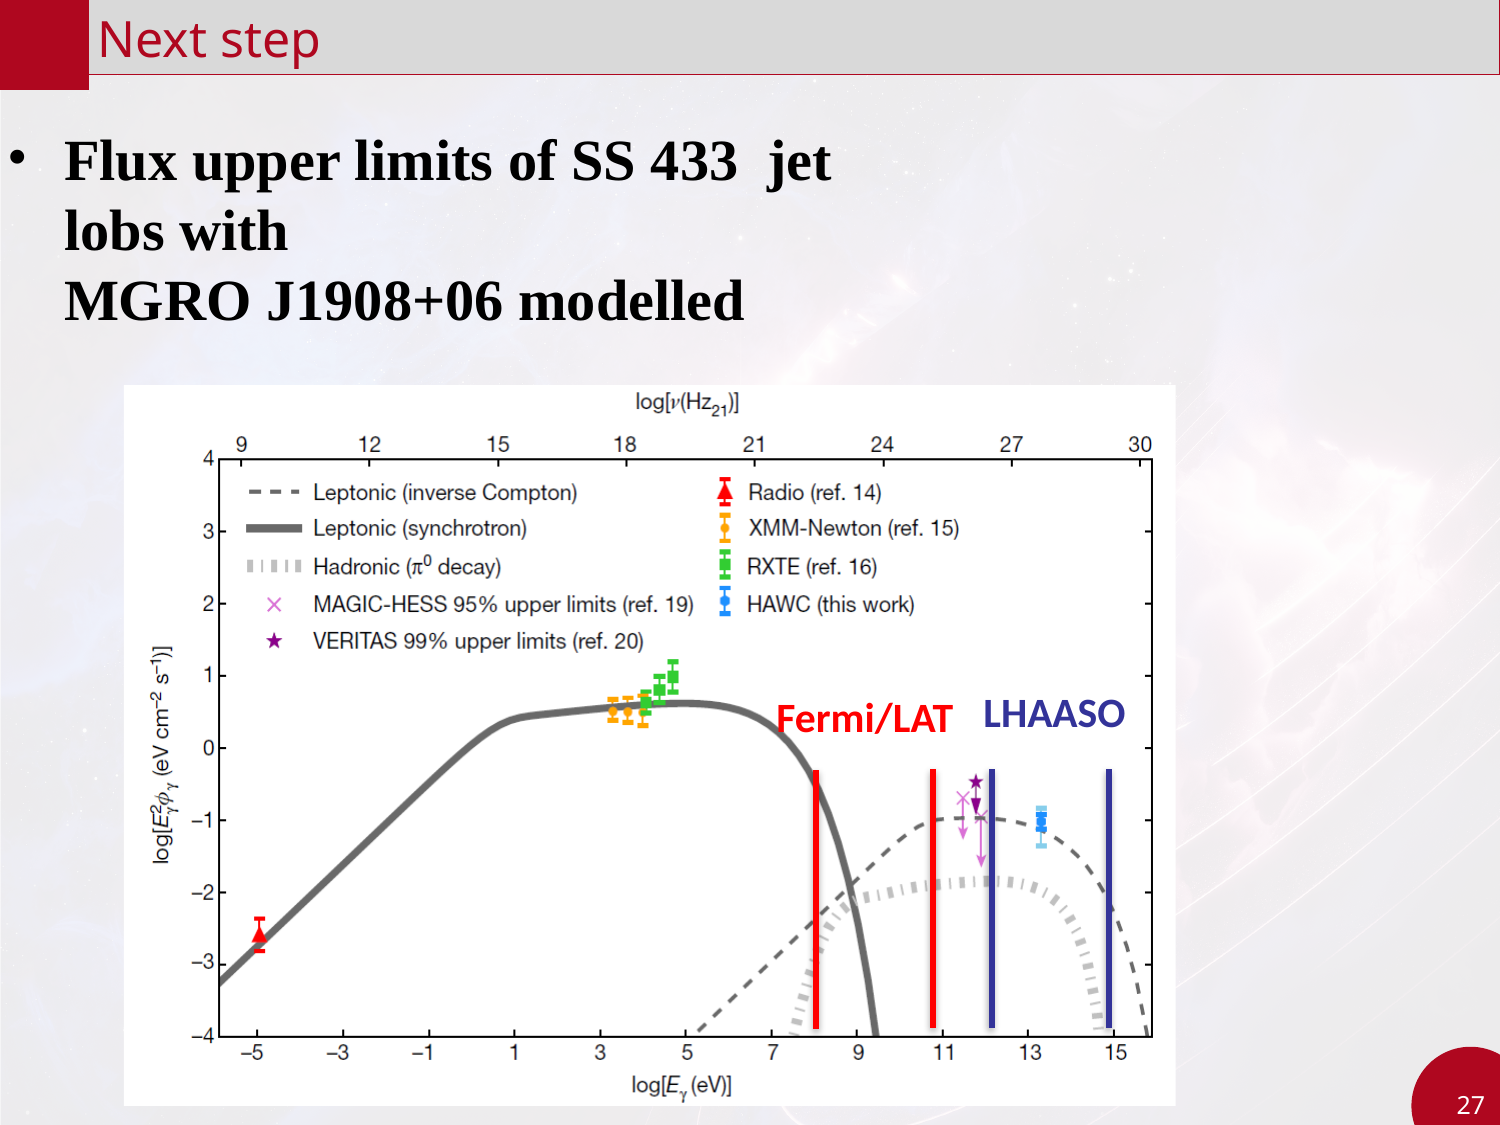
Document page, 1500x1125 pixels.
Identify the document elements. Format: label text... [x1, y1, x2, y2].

text_box [0, 0, 89, 90]
text_box Flux upper limits of SS 433 jet lobs with MGRO J1908+06 modelled [0, 113, 850, 409]
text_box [123, 385, 1291, 1107]
text_box Next step [89, 0, 1500, 75]
text_box [1411, 1046, 1500, 1125]
text_box 27 [1446, 1082, 1495, 1125]
